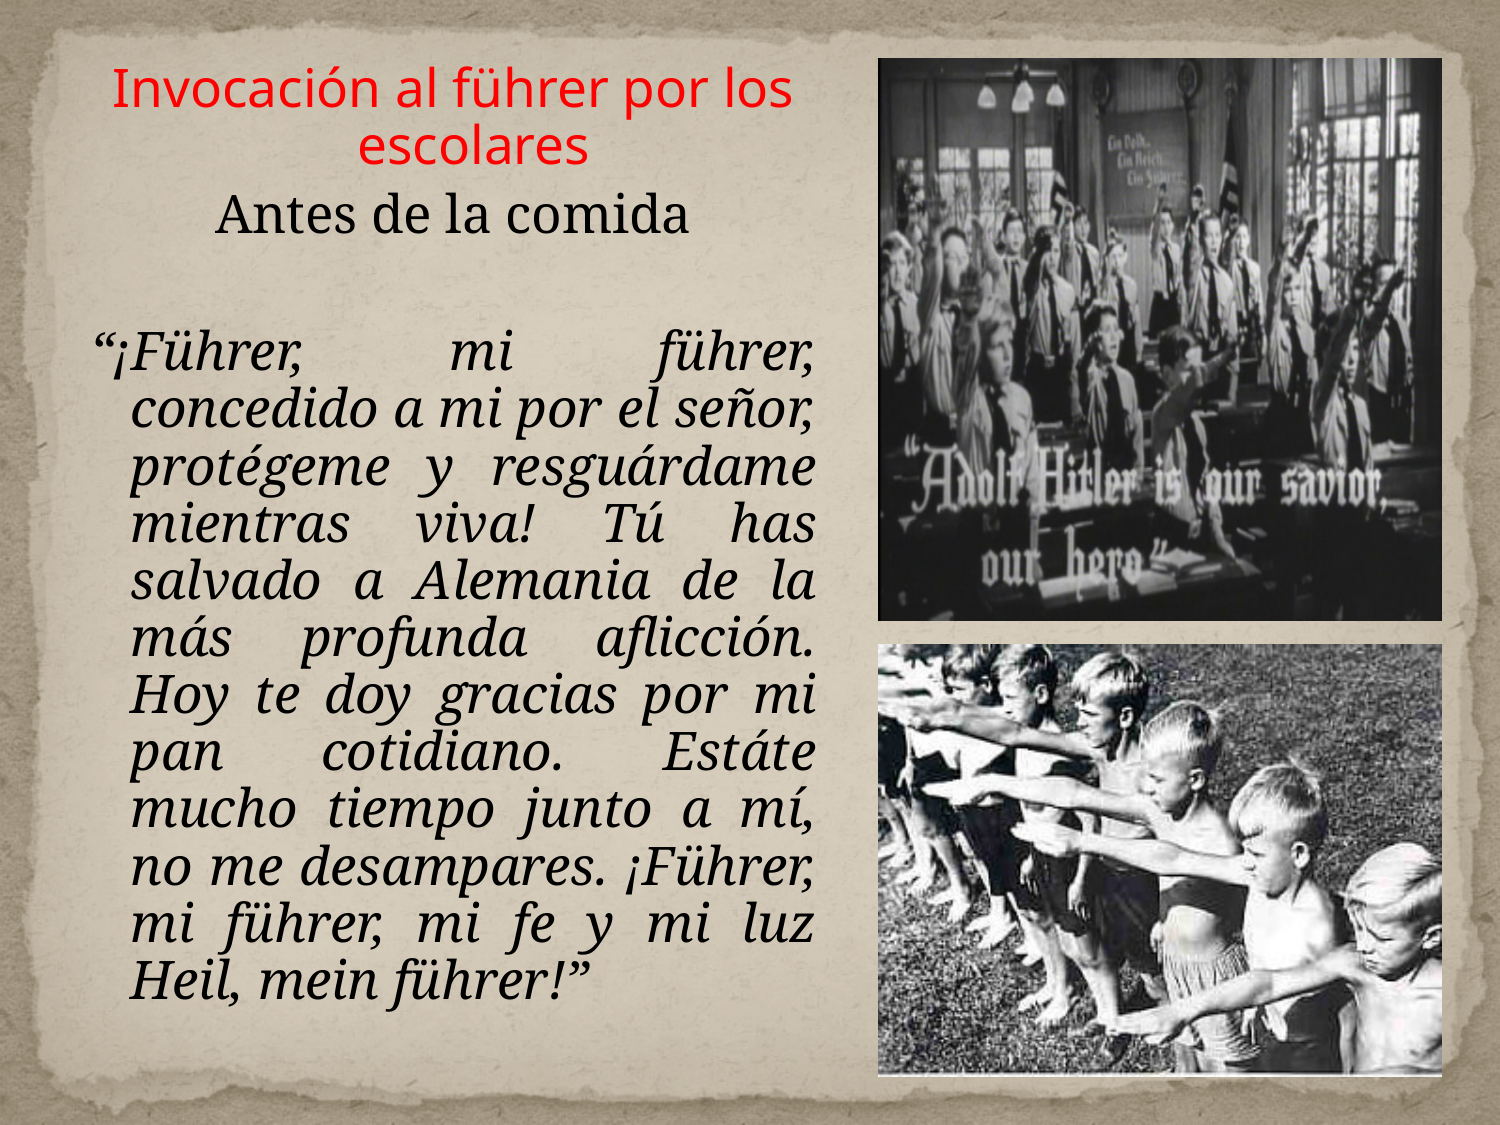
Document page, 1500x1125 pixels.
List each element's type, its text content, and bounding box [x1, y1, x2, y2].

picture [878, 644, 1442, 1078]
list Invocación al führer por los escolares Antes de la comida “¡Führer, mi führer, concedido a mi por el señor, protégeme y resguárdame mientras viva! Tú has salvado a Alemania de la más profunda aflicción. Hoy te doy gracias por mi pan cotidiano. Estáte mucho tiempo junto a mí, no me desampares. ¡Führer, mi führer, mi fe y mi luz Heil, mein führer!” [74, 54, 833, 1079]
picture [878, 58, 1442, 622]
